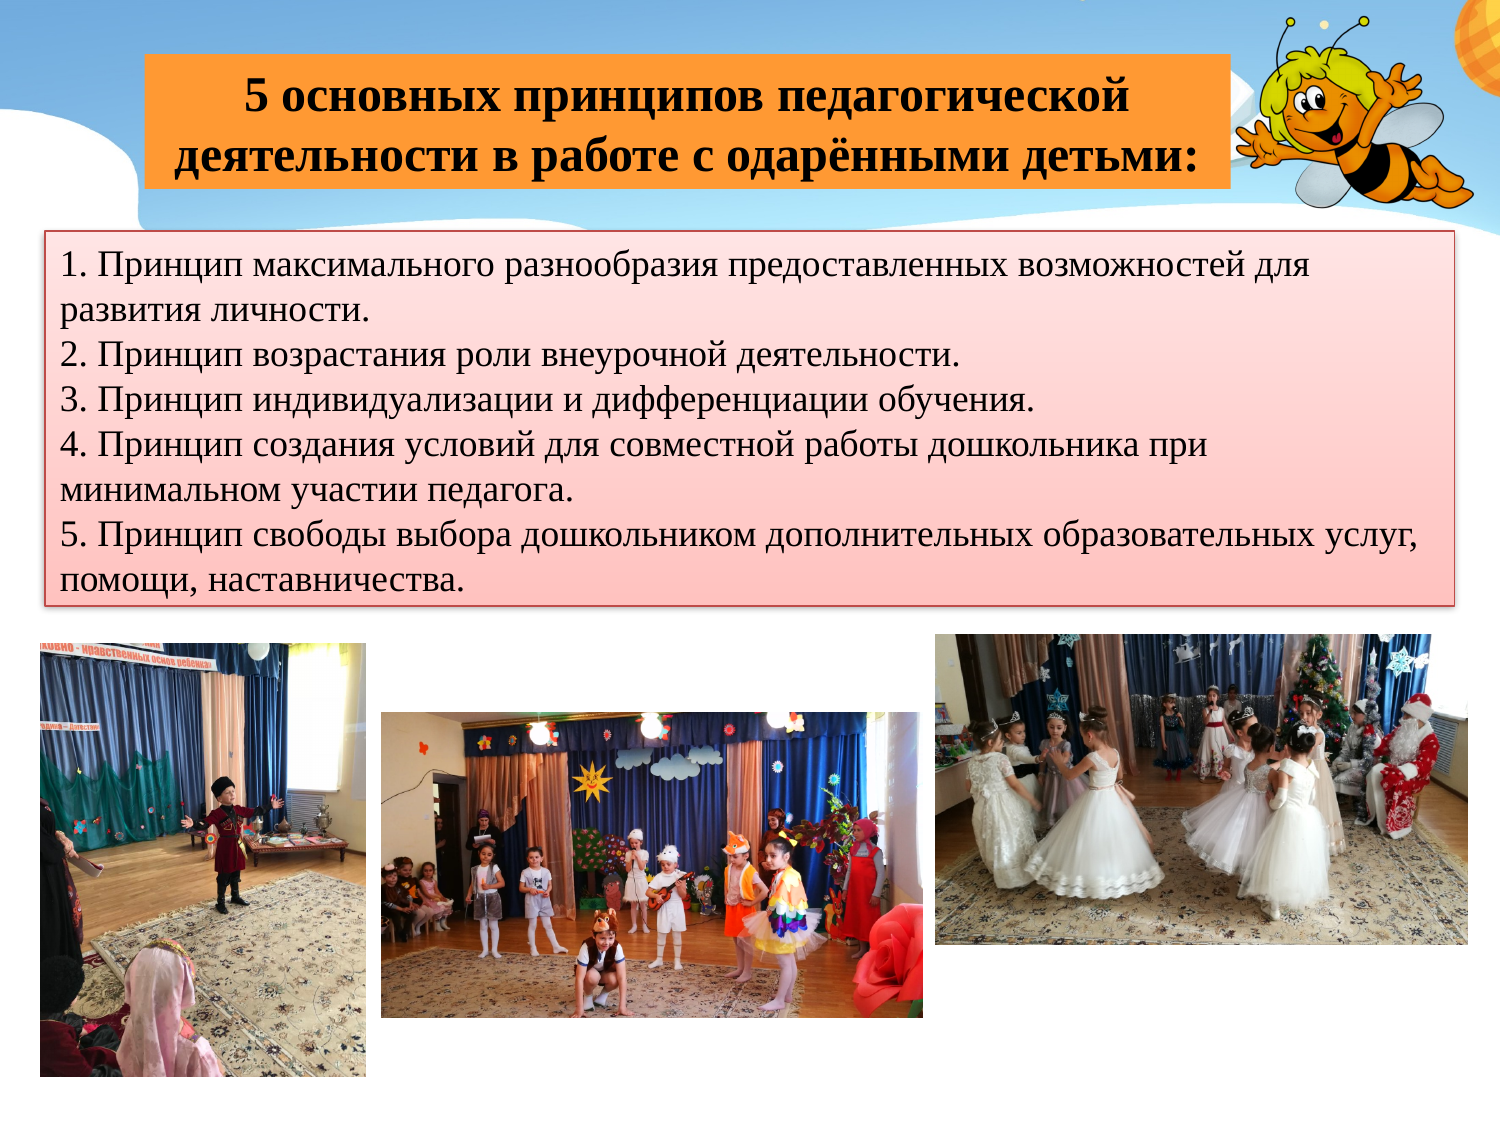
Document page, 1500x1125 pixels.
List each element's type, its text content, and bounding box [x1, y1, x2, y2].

text_box 1. Принцип максимального разнообразия предоставленных возможностей для развития личности. 2. Принцип возрастания роли внеурочной деятельности. 3. Принцип индивидуализации и дифференциации обучения. 4. Принцип создания условий для совместной работы дошкольника при минимальном участии педагога. 5. Принцип свободы выбора дошкольником дополнительных образовательных услуг, помощи, наставничества. [44, 230, 1455, 607]
text_box 5 основных принципов педагогической деятельности в работе с одарёнными детьми: [144, 54, 1219, 189]
picture [0, 0, 1500, 1125]
